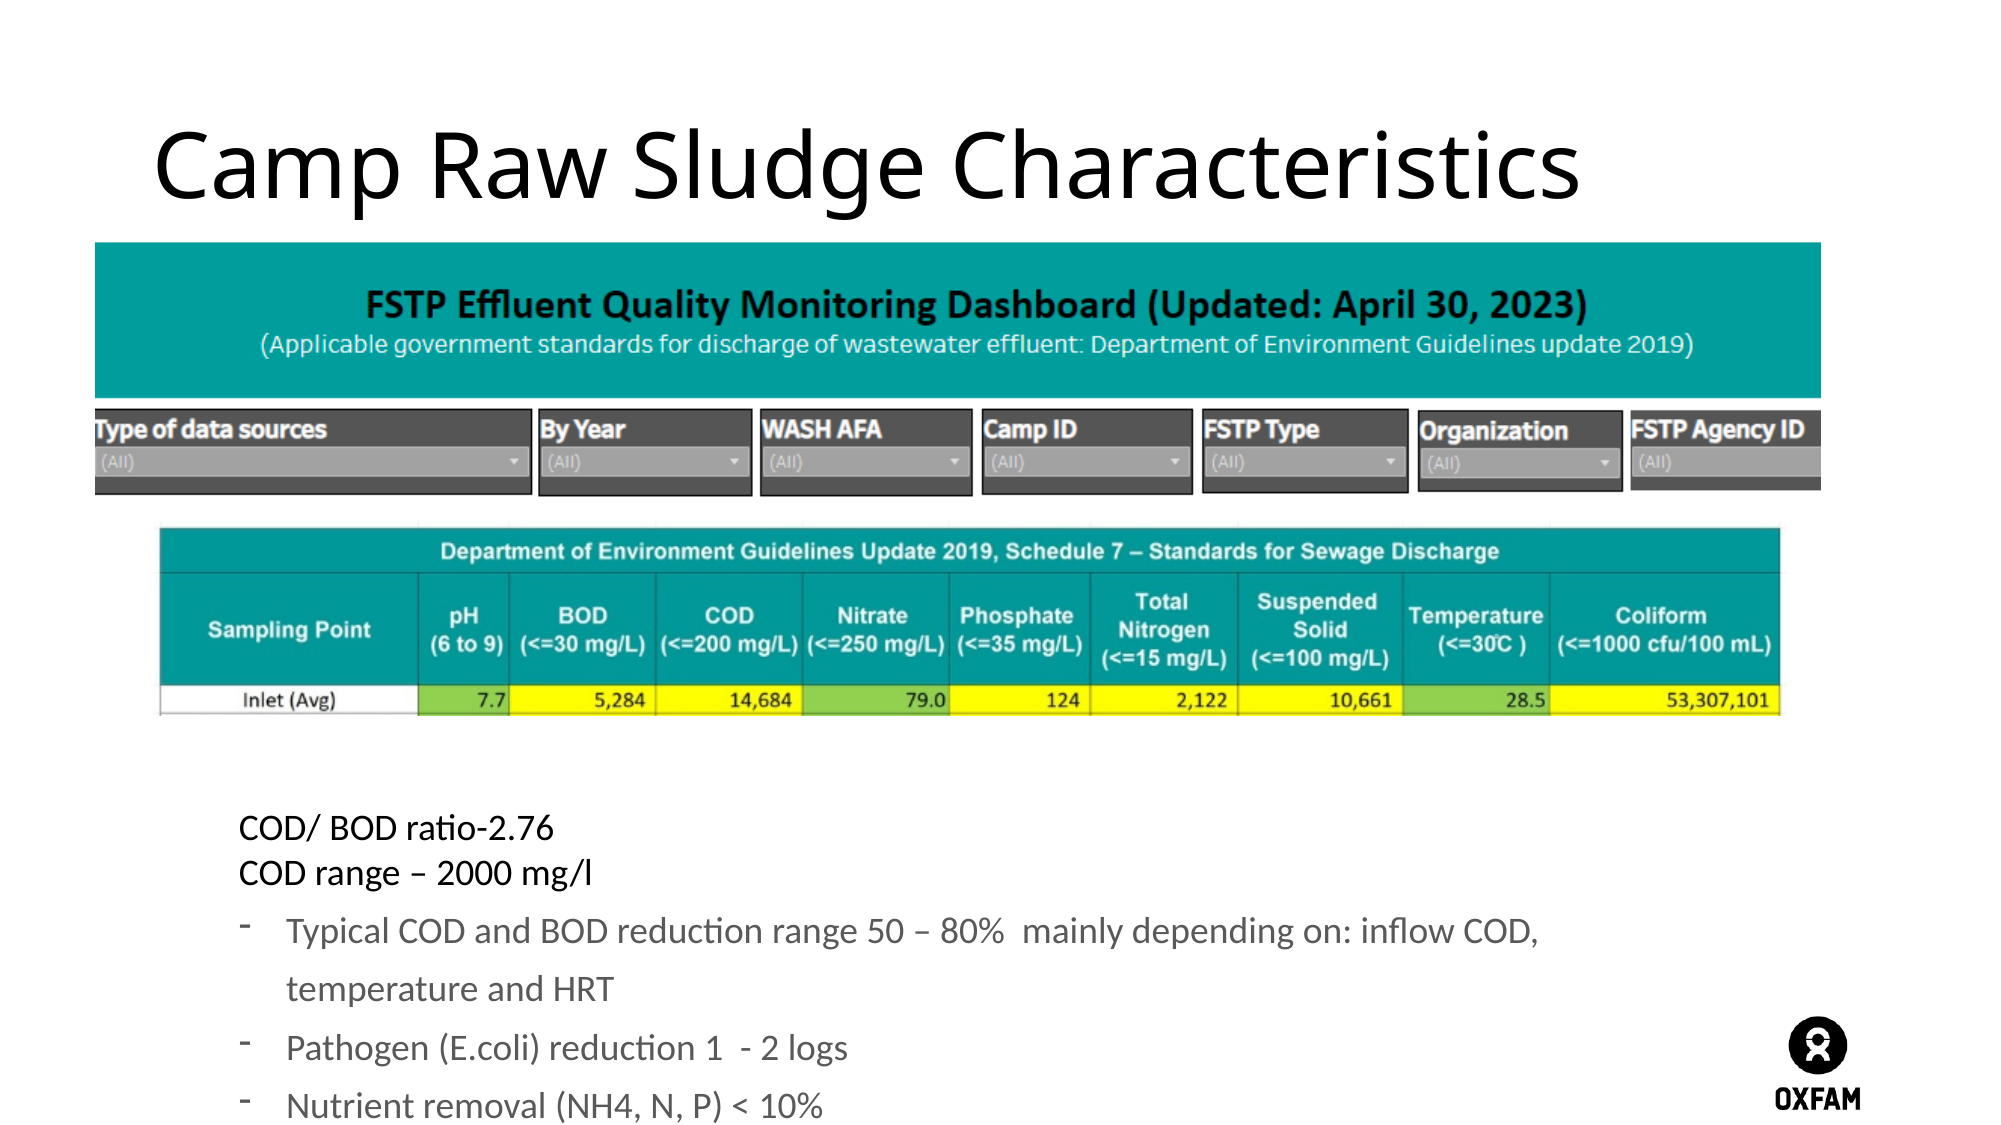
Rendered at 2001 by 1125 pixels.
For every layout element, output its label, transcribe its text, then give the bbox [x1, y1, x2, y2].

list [95, 238, 1821, 716]
picture [1772, 1013, 1863, 1113]
title Camp Raw Sludge Characteristics [137, 59, 1863, 278]
text_box COD/ BOD ratio-2.76 COD range – 2000 mg/l Typical COD and BOD reduction range 50 – 80% mainly depending on: inflow COD, temperature and HRT Pathogen (E.coli) reduction 1 - 2 logs Nutrient removal (NH4, N, P) < 10% [224, 795, 1648, 1125]
